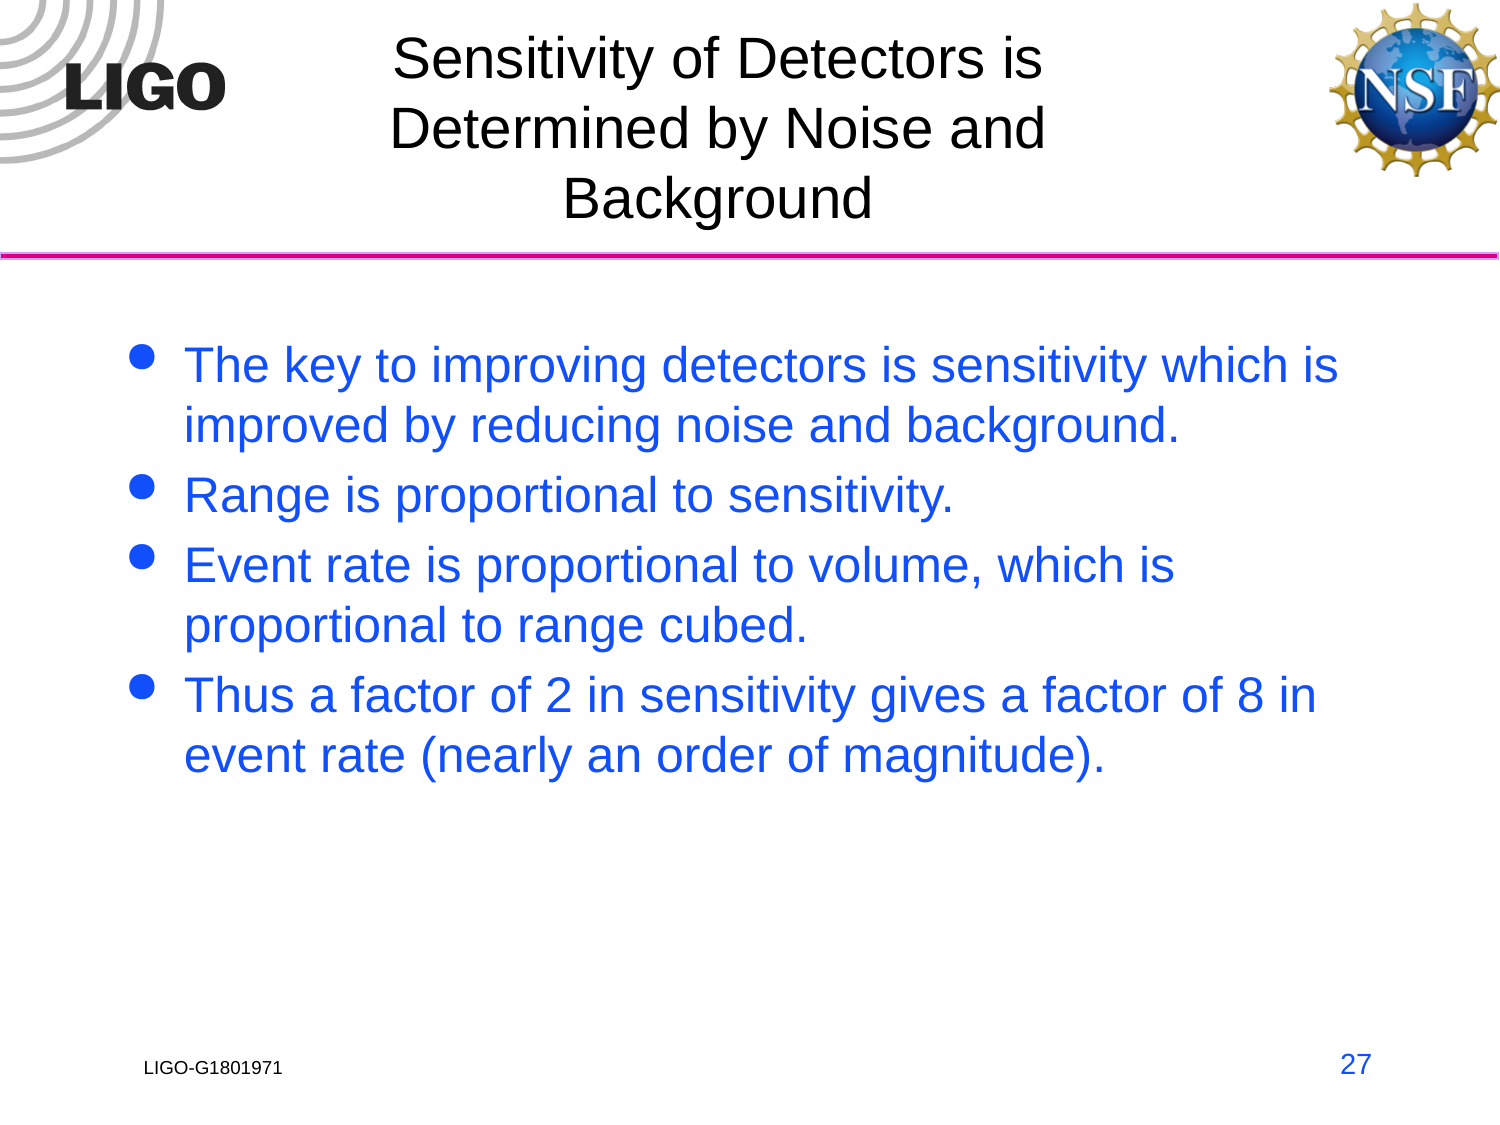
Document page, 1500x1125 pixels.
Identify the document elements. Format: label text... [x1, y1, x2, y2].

title Sensitivity of Detectors is Determined by Noise and Background [225, 24, 1213, 238]
list The key to improving detectors is sensitivity which is improved by reducing noise and background. Range is proportional to sensitivity. Event rate is proportional to volume, which is proportional to range cubed. Thus a factor of 2 in sensitivity gives a factor of 8 in event rate (nearly an order of magnitude). [112, 324, 1388, 1000]
picture [1326, 0, 1500, 180]
slide_number 27 [1074, 1024, 1388, 1101]
picture [0, 0, 225, 164]
